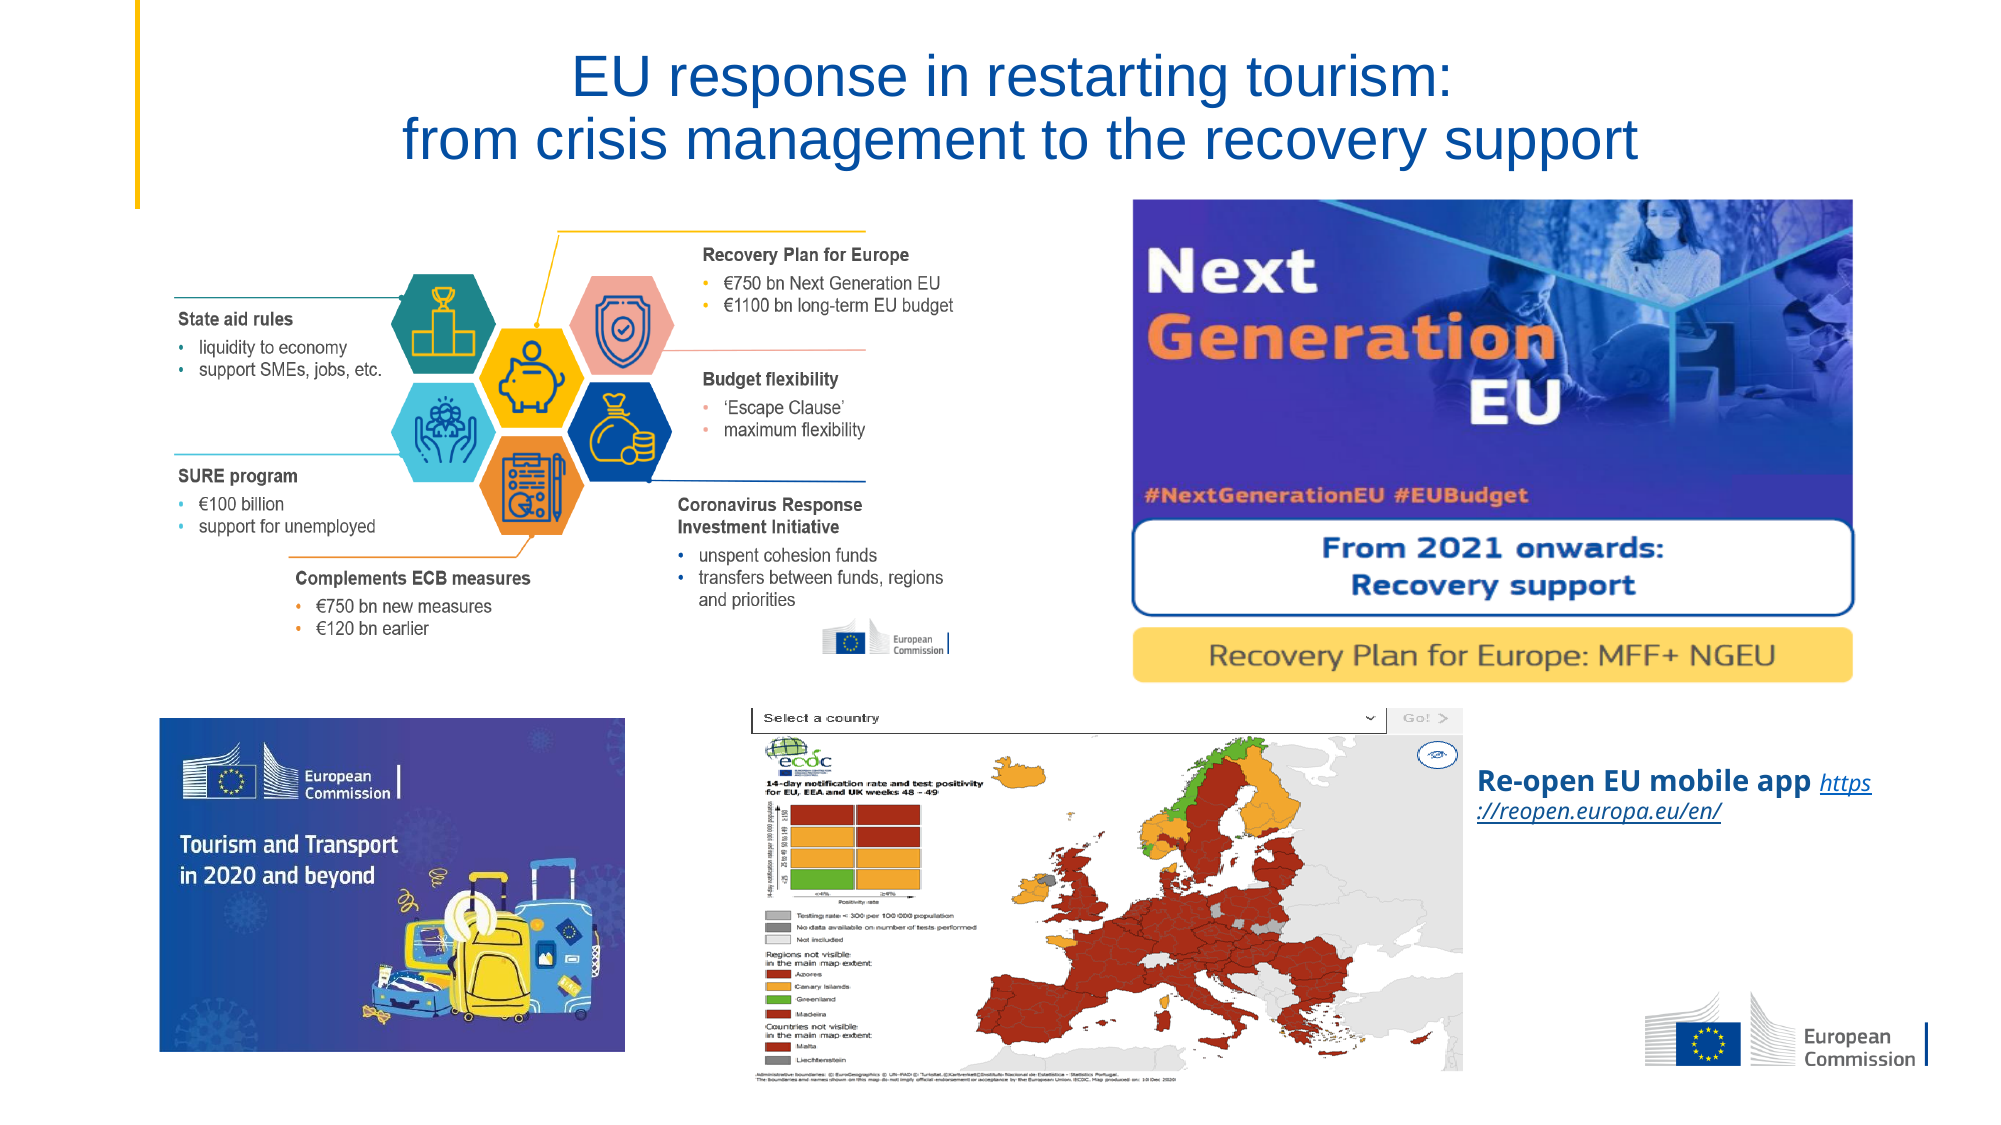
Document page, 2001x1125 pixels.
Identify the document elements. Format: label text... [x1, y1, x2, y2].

text_box Re-open EU mobile app https://reopen.europa.eu/en/ [1463, 754, 1936, 836]
picture [746, 708, 1463, 1086]
title EU response in restarting tourism: from crisis management to the recovery support [159, 51, 1885, 173]
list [159, 718, 625, 1052]
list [1104, 185, 1885, 707]
picture [1645, 991, 1928, 1066]
picture [159, 230, 967, 661]
